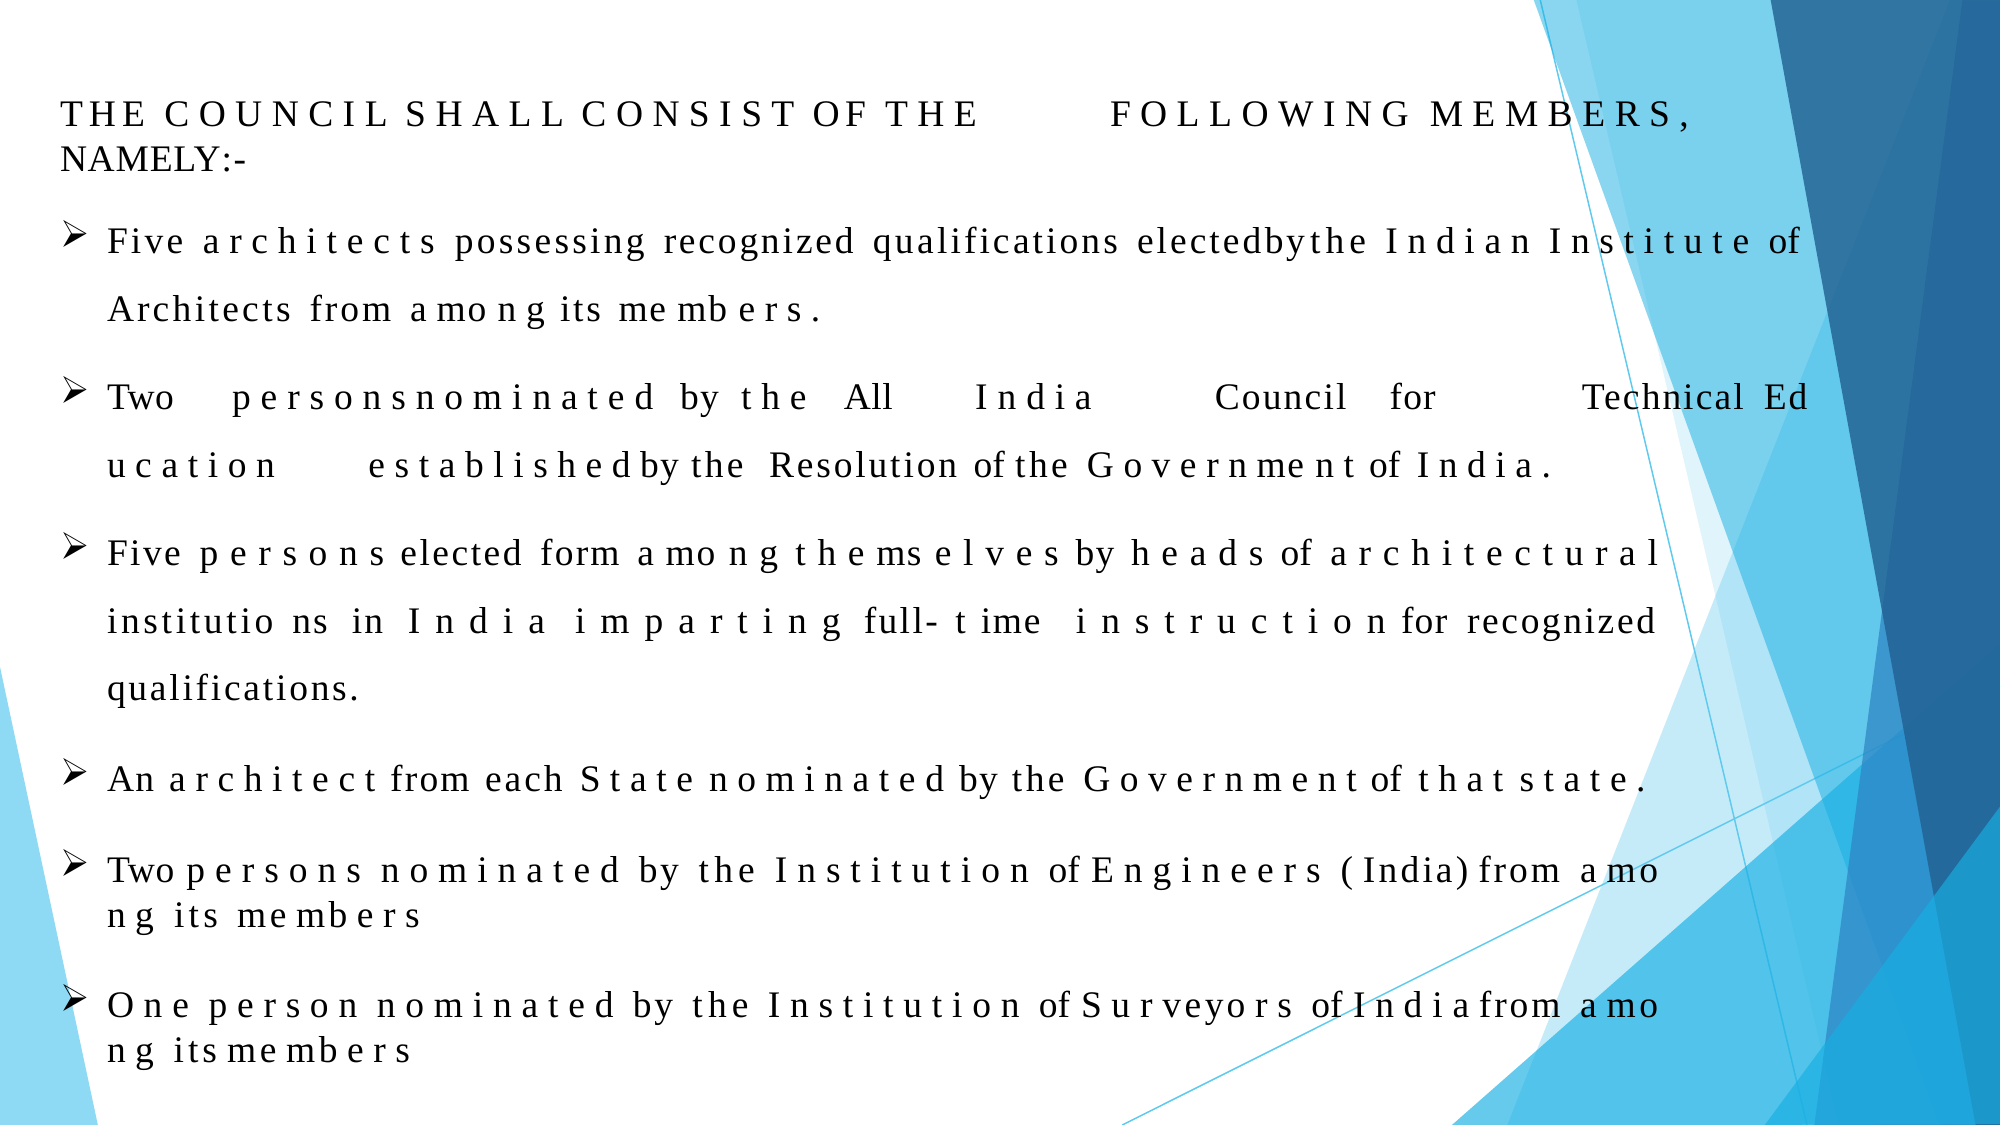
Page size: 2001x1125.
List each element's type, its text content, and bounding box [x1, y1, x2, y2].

text_box THE C O U N C I L S H A L L C O N S I S T OF T H E F O L L O W I N G M E M B E R S , NAMELY:- Five a r c h i t e c t s possessing recognized qualifications electedby the I n d i a n I n s t i t u t e of Architects from a mo n g its me mb e r s . Two p e r s o n s n o m i n a t e d by t h e All I n d i a Council for Technical Ed u c a t i o n e s t a b l i s h e d by the Resolution of the G o v e r n me n t of I n d i a . Five p e r s o n s elected form a mo n g t h e ms e l v e s by h e a d s of a r c h i t e c t u r a l institutio ns in I n d i a i m p a r t i n g full- t ime i n s t r u c t i o n for recognized qualifications. An a r c h i t e c t from each S t a t e n o m i n a t e d by the G o v e r n m e n t of t h a t s t a t e . Two p e r s o n s n o m i n a t e d by the I n s t i t u t i o n of E n g i n e e r s ( India) from a mo n g its me mb e r s O n e p e r s o n n o m i n a t e d by the I n s t i t u t i o n of S u r veyo r s of I n d i a from a mo n g its me mb e r s [43, 82, 1825, 1078]
